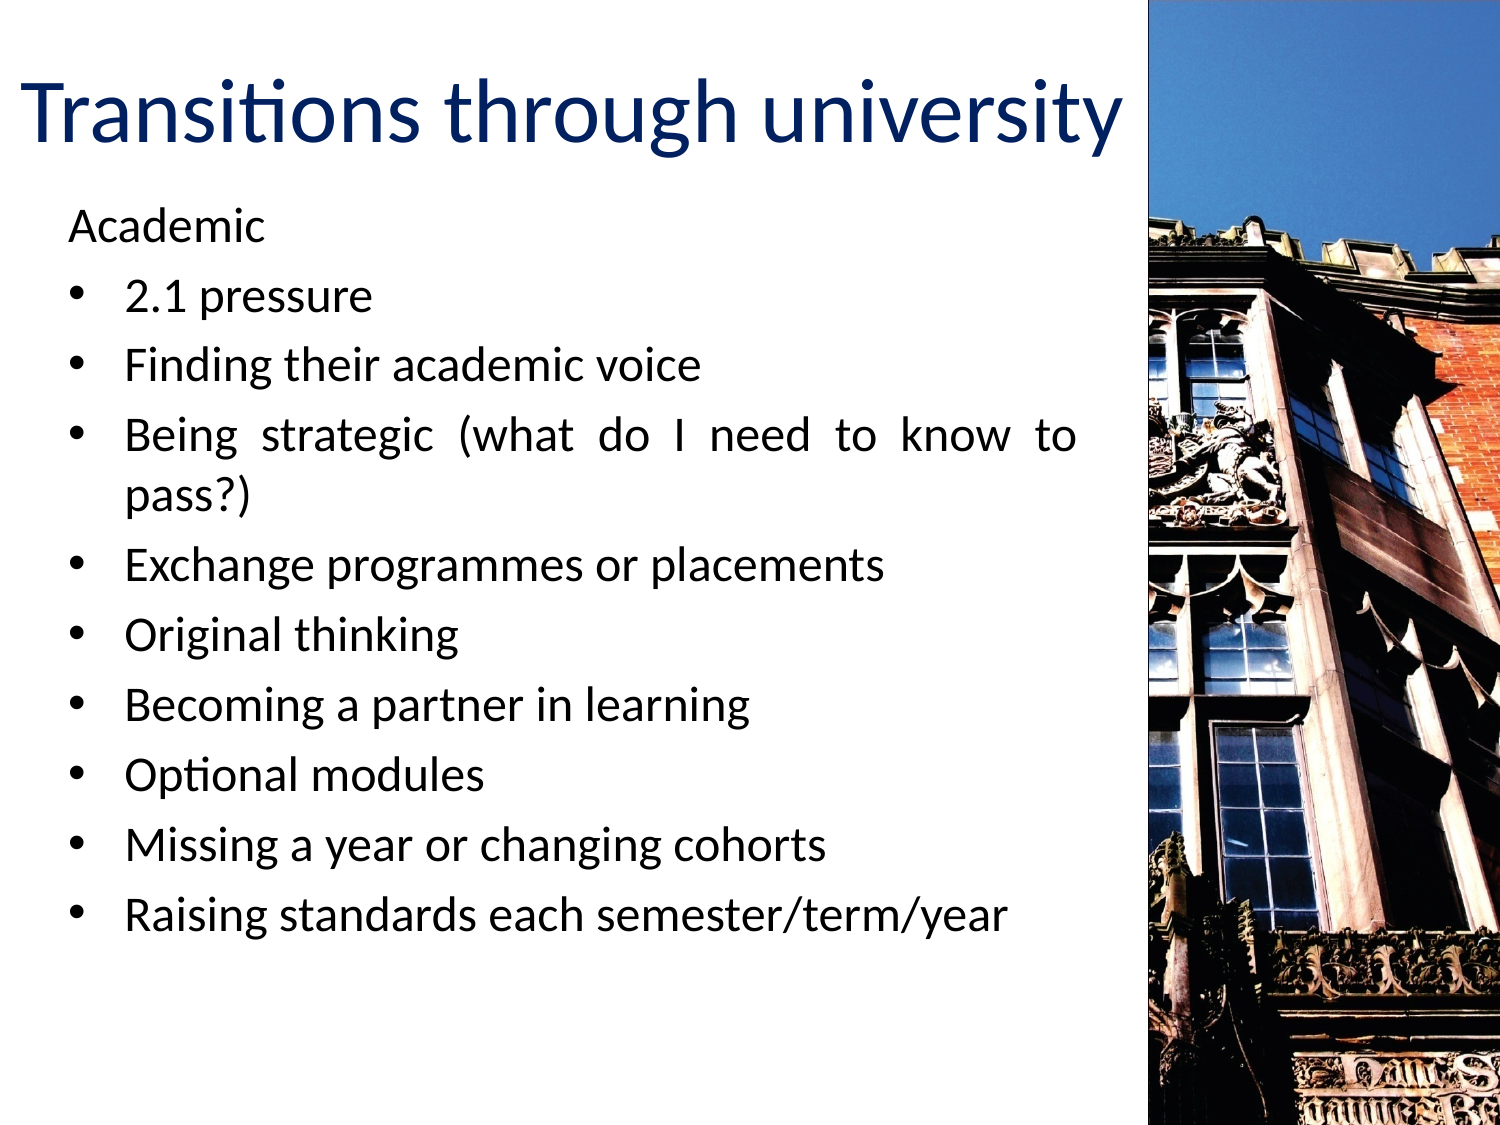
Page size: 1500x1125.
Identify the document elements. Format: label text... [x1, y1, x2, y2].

list Academic 2.1 pressure Finding their academic voice Being strategic (what do I need to know to pass?) Exchange programmes or placements Original thinking Becoming a partner in learning Optional modules Missing a year or changing cohorts Raising standards each semester/term/year [53, 184, 1093, 634]
title Transitions through university [0, 30, 1143, 180]
picture [1148, 0, 1500, 1125]
